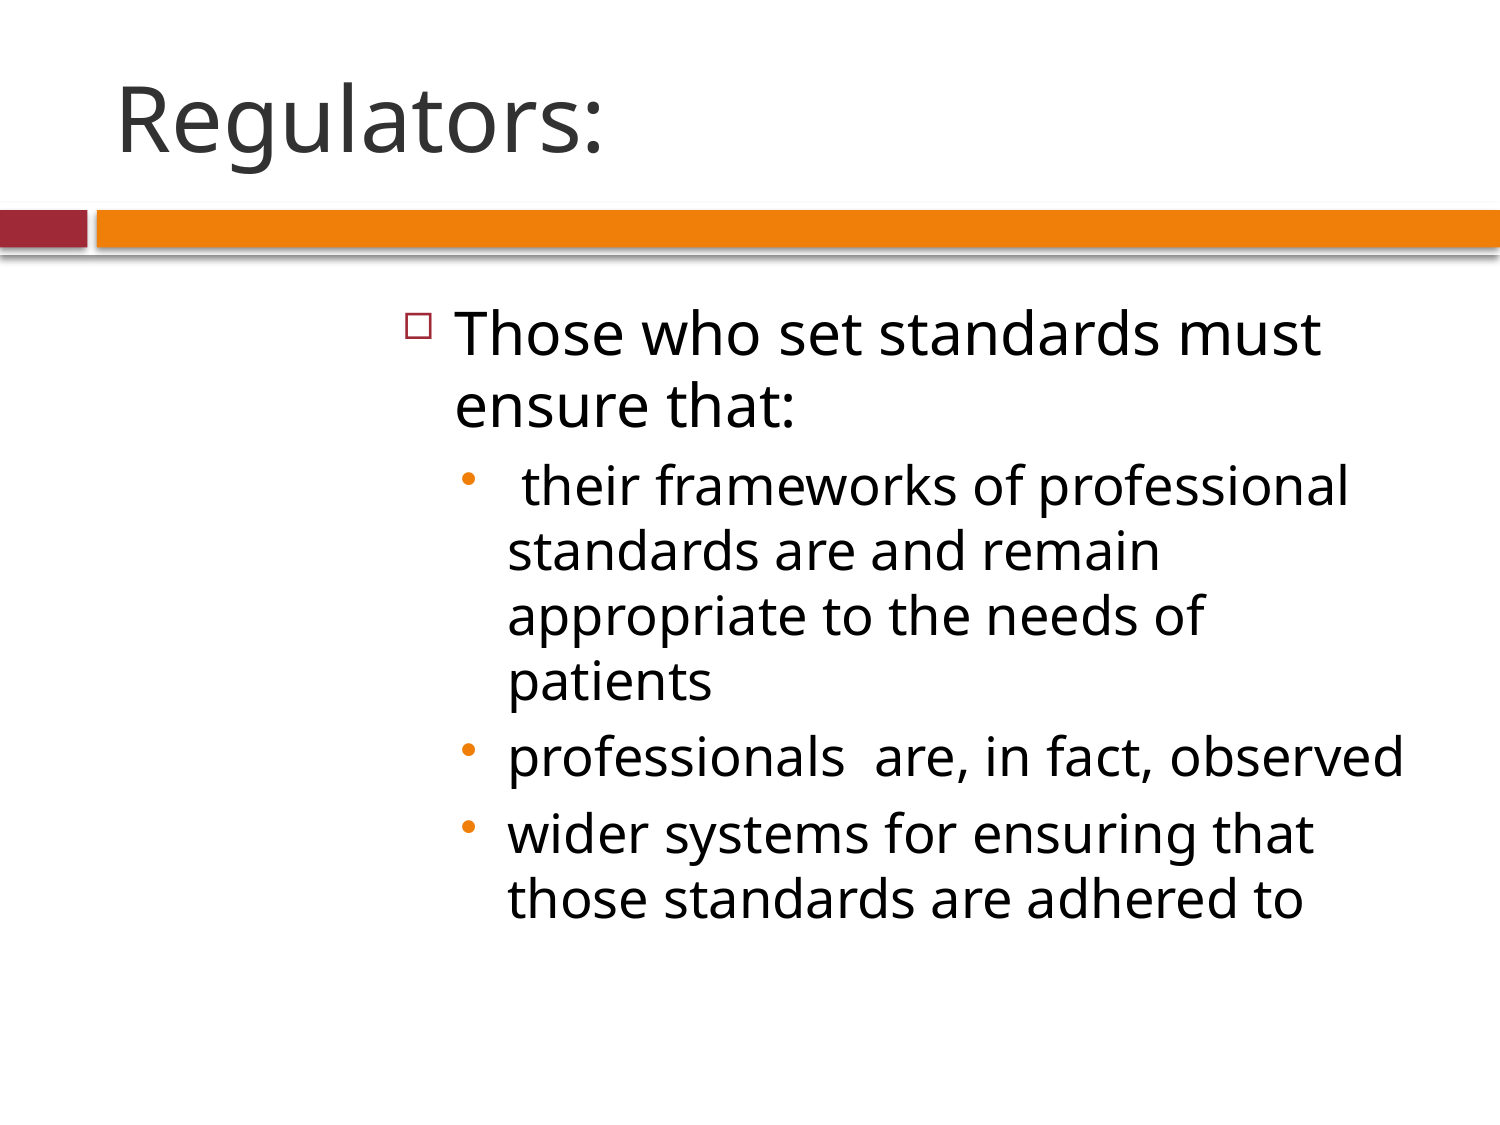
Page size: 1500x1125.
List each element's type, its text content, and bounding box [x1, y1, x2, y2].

title Regulators: [99, 44, 1425, 188]
list Those who set standards must ensure that: their frameworks of professional standards are and remain appropriate to the needs of patients professionals are, in fact, observed wider systems for ensuring that those standards are adhered to [387, 287, 1438, 1013]
